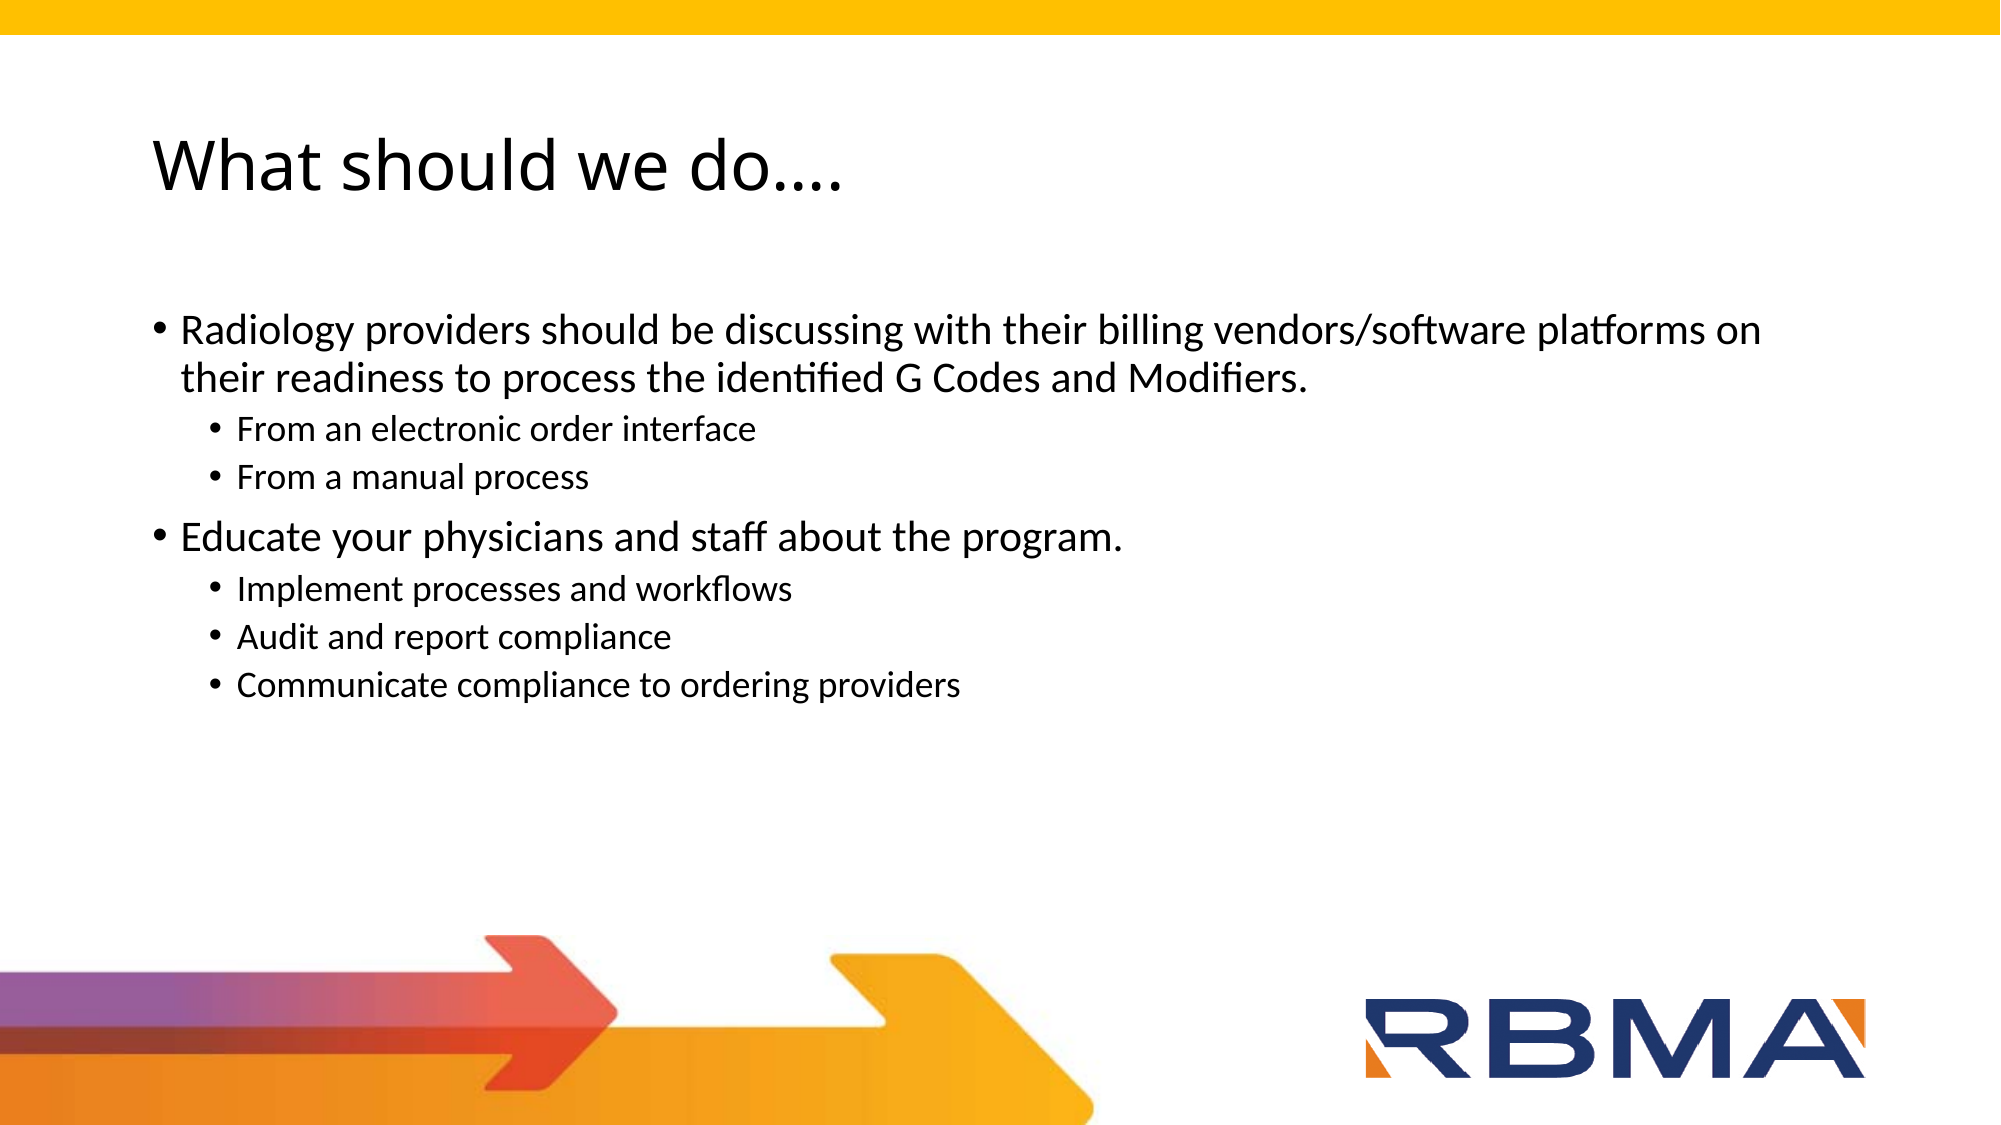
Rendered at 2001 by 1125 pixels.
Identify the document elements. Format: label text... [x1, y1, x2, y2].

list Radiology providers should be discussing with their billing vendors/software platforms on their readiness to process the identified G Codes and Modifiers. From an electronic order interface From a manual process Educate your physicians and staff about the program. Implement processes and workflows Audit and report compliance Communicate compliance to ordering providers [137, 299, 1863, 1014]
title What should we do…. [137, 59, 1863, 278]
picture [0, 935, 1206, 1125]
picture [1365, 974, 1866, 1097]
